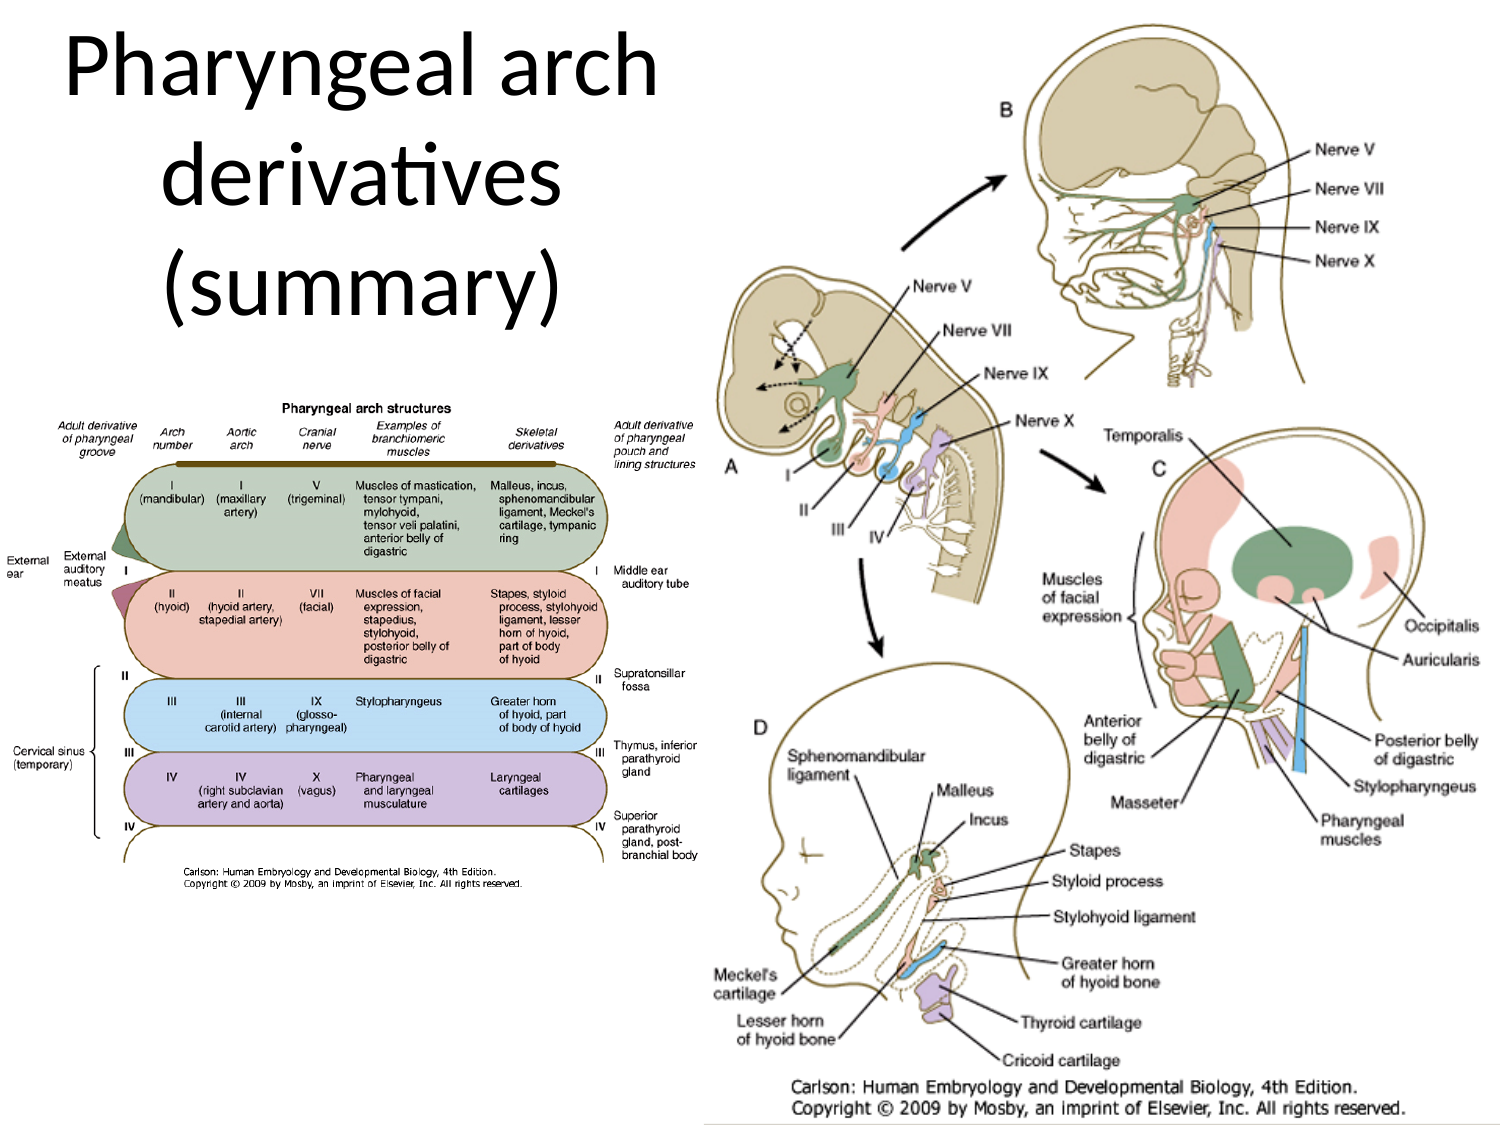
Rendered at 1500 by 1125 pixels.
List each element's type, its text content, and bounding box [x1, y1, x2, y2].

title Pharyngeal arch derivatives (summary) [0, 37, 698, 300]
picture [0, 399, 701, 891]
picture [703, 21, 1500, 1125]
